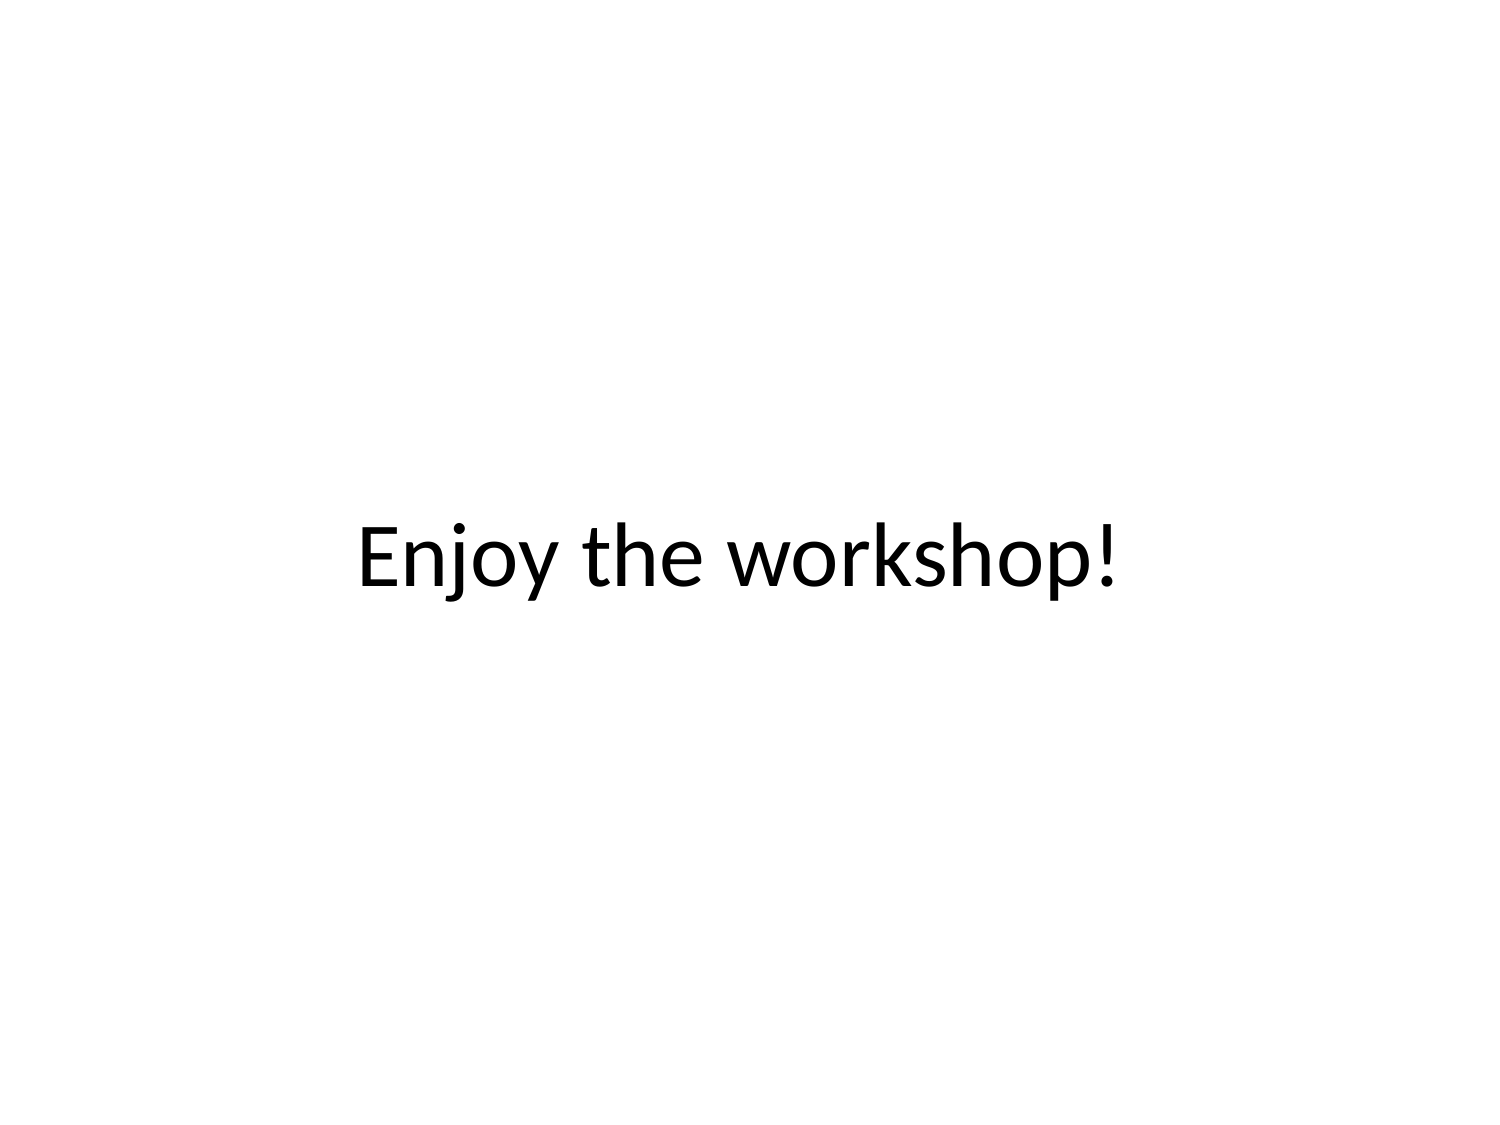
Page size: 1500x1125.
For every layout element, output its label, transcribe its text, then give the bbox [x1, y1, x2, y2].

title Enjoy the workshop! [64, 456, 1415, 644]
